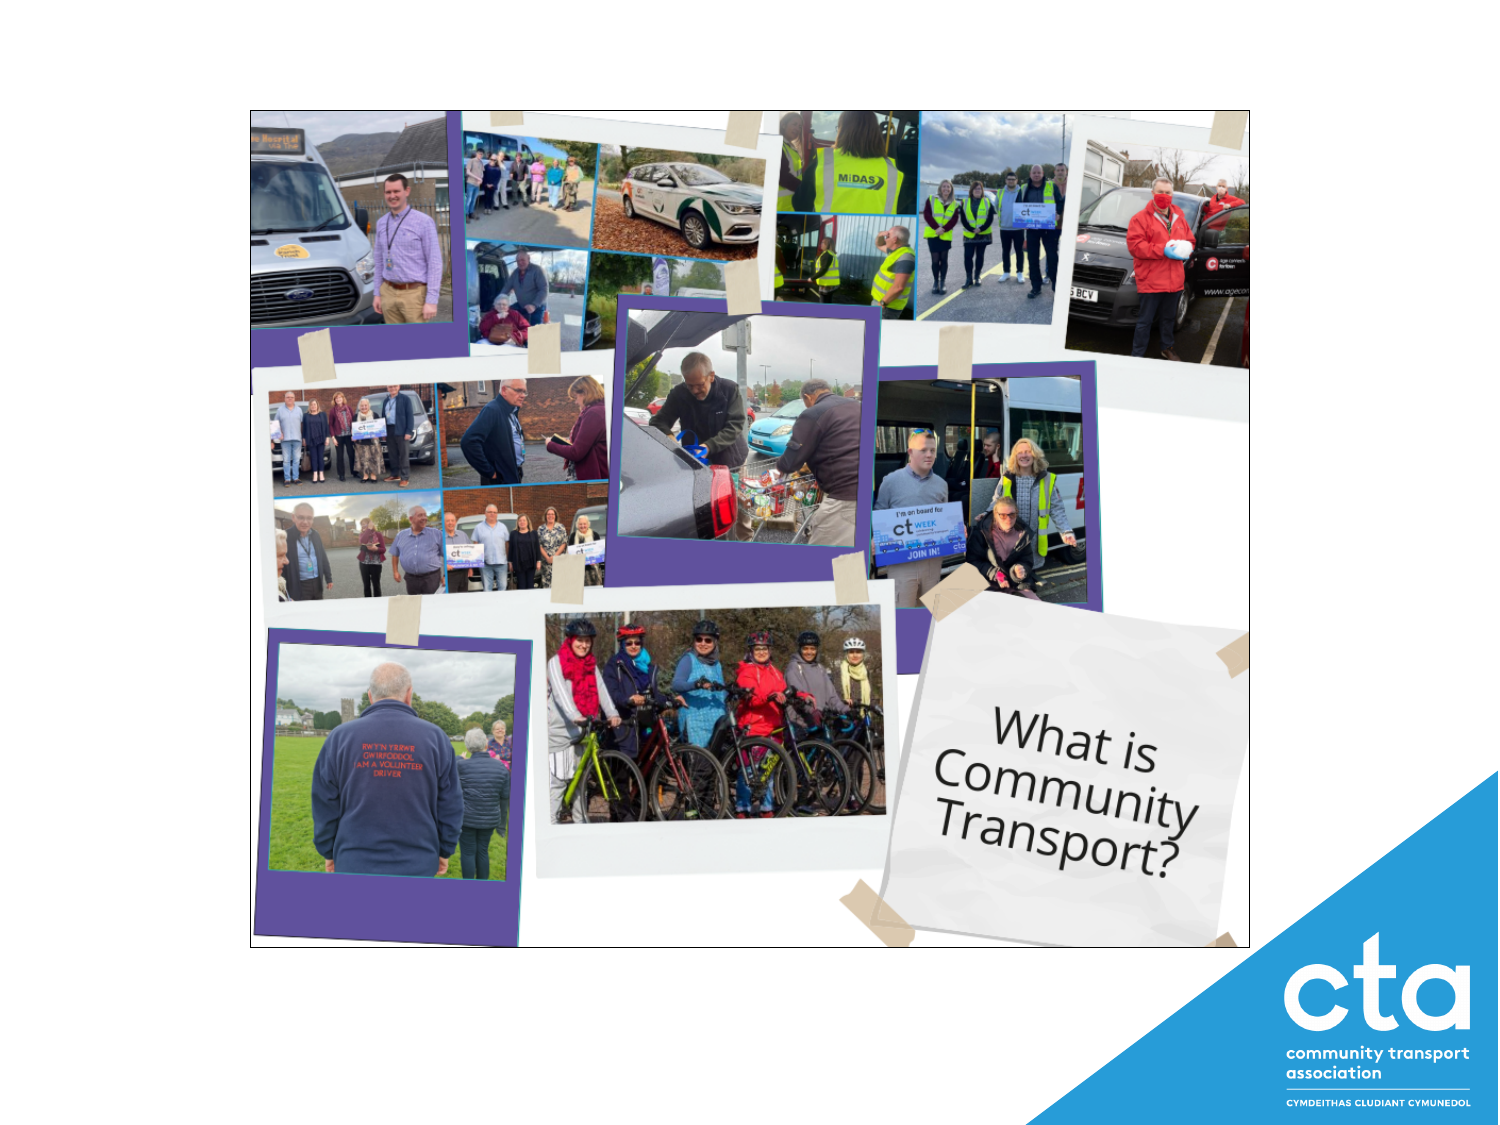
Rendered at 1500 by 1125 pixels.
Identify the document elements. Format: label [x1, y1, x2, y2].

picture [1262, 919, 1494, 1123]
text_box [1299, 768, 1500, 1125]
list [250, 109, 1250, 948]
text_box [1023, 949, 1258, 1125]
